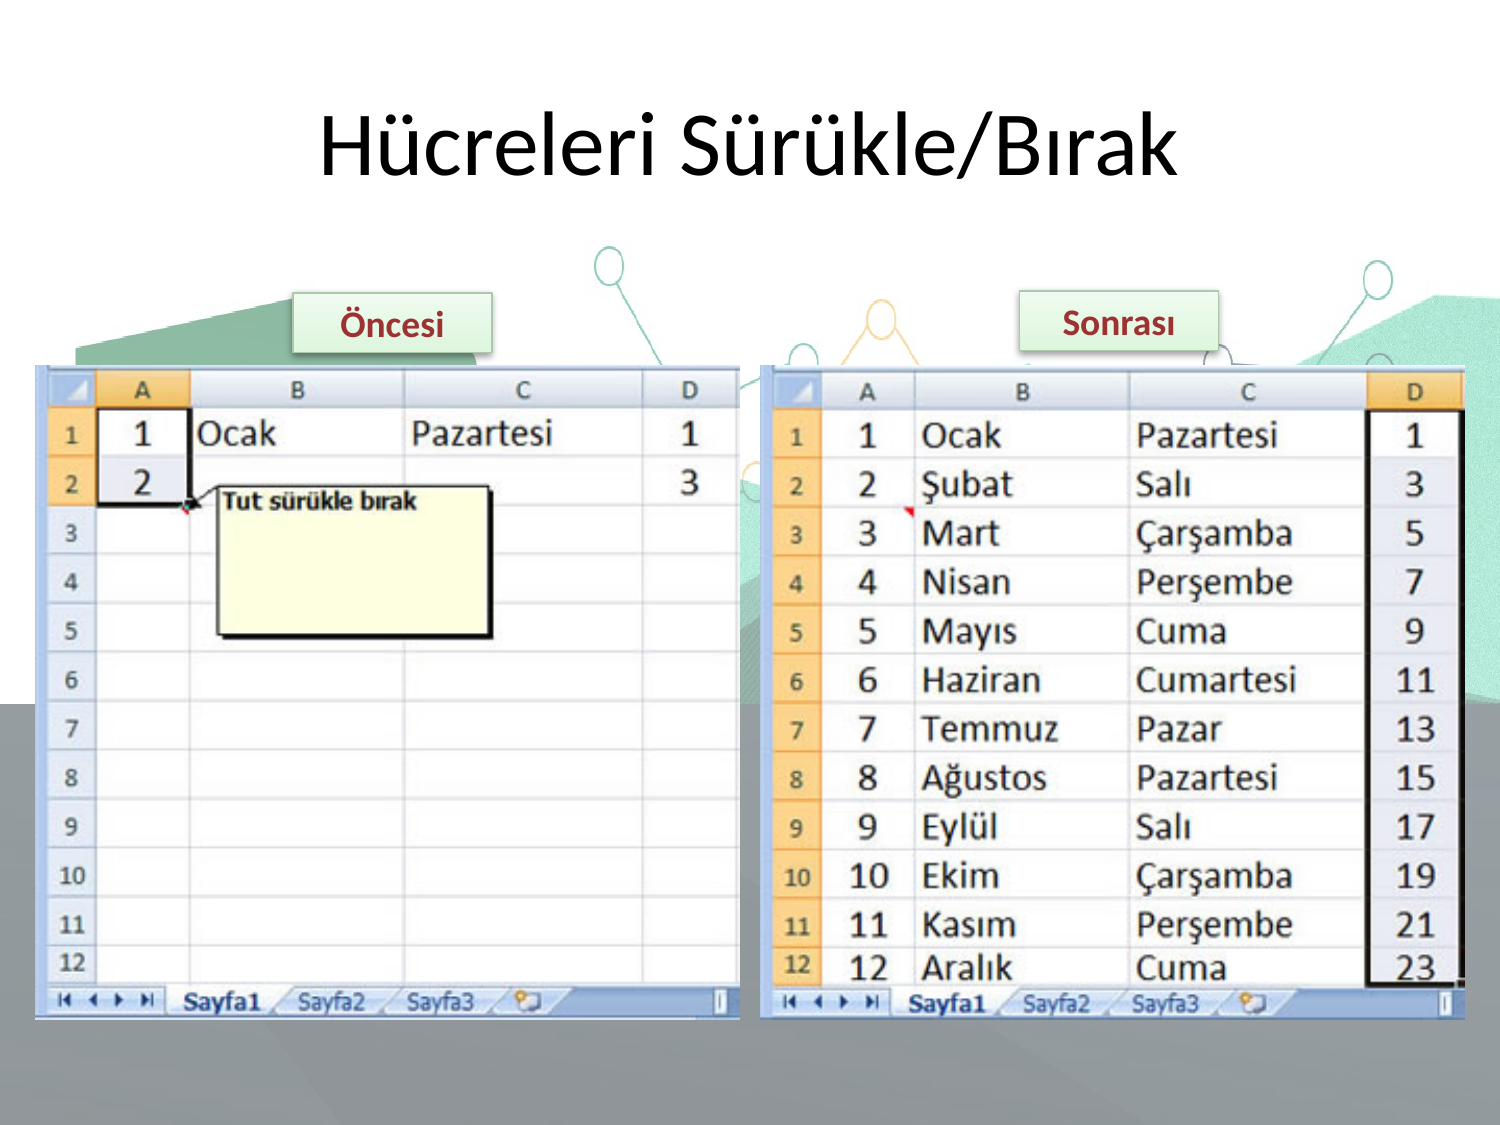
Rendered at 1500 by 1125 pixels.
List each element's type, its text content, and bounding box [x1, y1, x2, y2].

picture [760, 365, 1466, 1020]
text_box Sonrası [1019, 290, 1219, 351]
picture [34, 365, 740, 1020]
title Hücreleri Sürükle/Bırak [75, 45, 1425, 233]
text_box Öncesi [292, 292, 493, 353]
